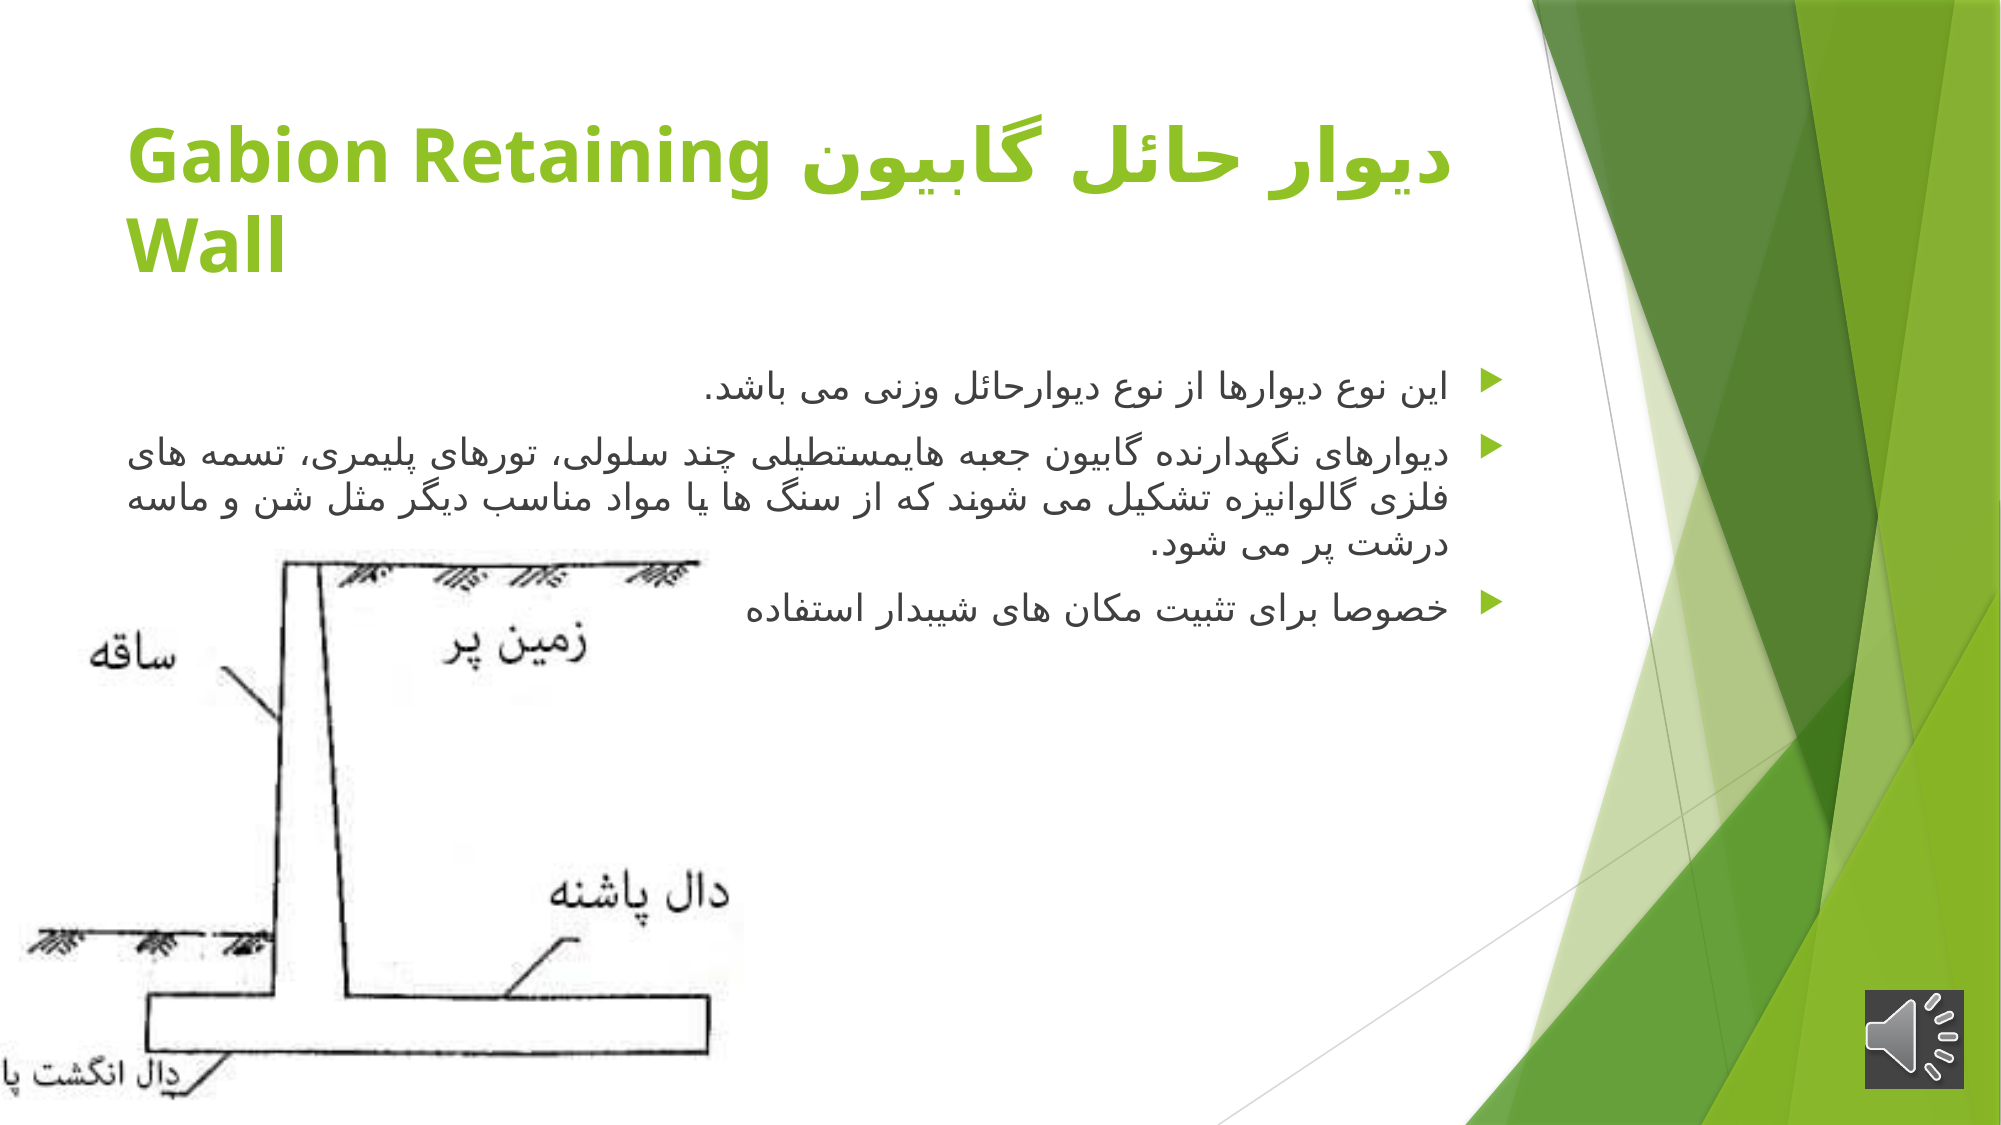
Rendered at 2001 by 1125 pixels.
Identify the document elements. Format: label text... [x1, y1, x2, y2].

title دیوار حائل گابیون Gabion Retaining Wall [111, 99, 1522, 317]
picture [0, 548, 744, 1125]
picture [1864, 989, 1966, 1091]
list این نوع دیوارها از نوع دیوارحائل وزنی می باشد. دیوارهای نگهدارنده گابیون جعبه هایمستطیلی چند سلولی، تورهای پلیمری، تسمه های فلزی گالوانیزه تشکیل می شوند که از سنگ ها یا مواد مناسب دیگر مثل شن و ماسه درشت پر می شود. خصوصا برای تثبیت مکان های شیبدار استفاده می شود. [111, 354, 1522, 992]
